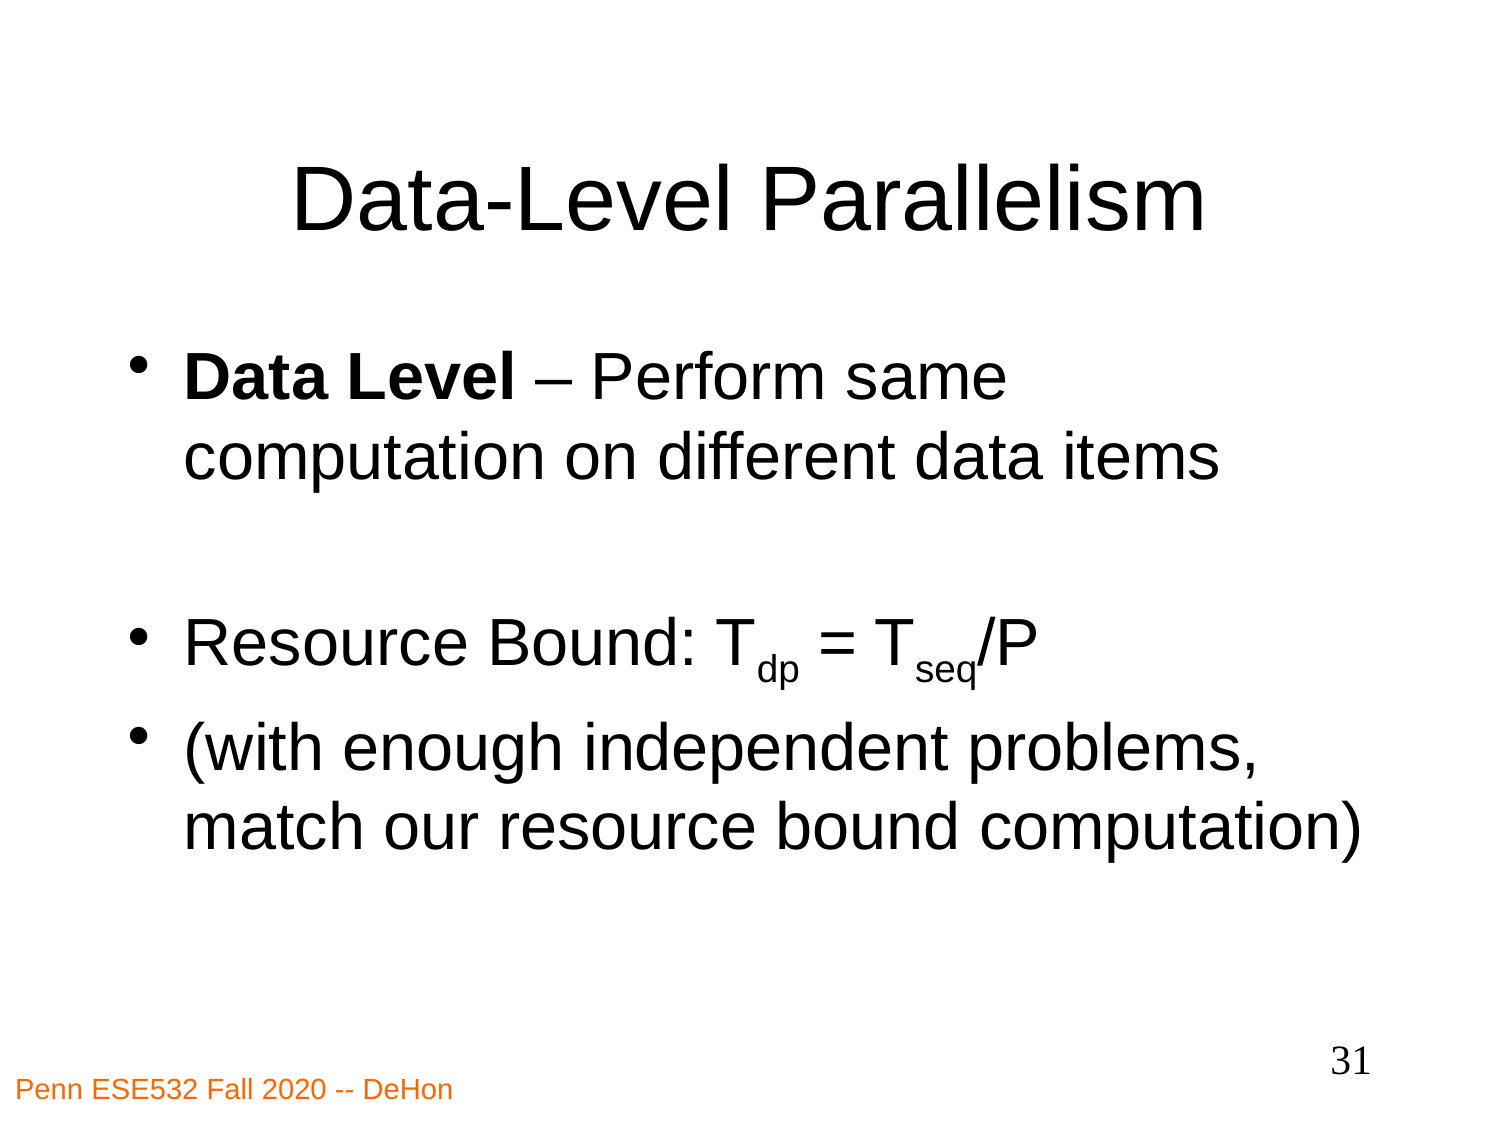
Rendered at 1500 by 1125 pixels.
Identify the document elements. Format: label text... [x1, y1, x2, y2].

slide_number 31 [1074, 1024, 1388, 1101]
slide_number Penn ESE532 Fall 2020 -- DeHon [0, 1062, 688, 1125]
title Data-Level Parallelism [112, 99, 1388, 288]
list Data Level – Perform same computation on different data items Resource Bound: Tdp = Tseq/P (with enough independent problems, match our resource bound computation) [112, 324, 1388, 1001]
